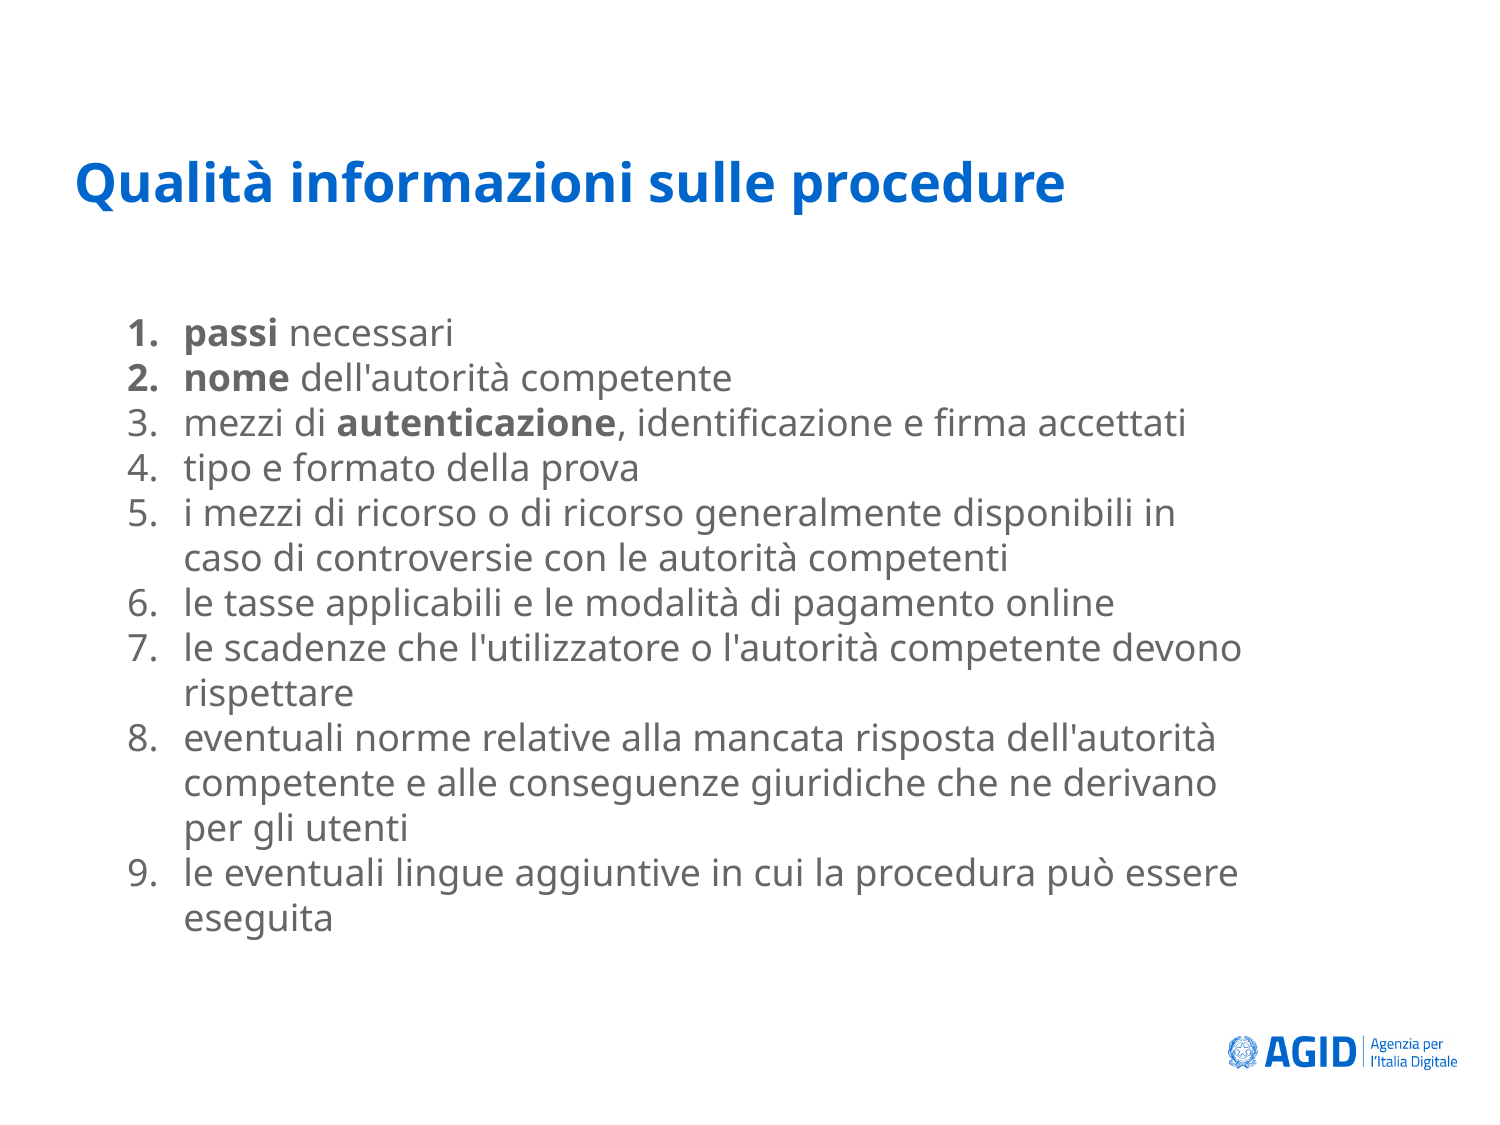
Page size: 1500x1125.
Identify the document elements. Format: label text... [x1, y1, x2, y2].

text_box passi necessari nome dell'autorità competente mezzi di autenticazione, identificazione e firma accettati tipo e formato della prova i mezzi di ricorso o di ricorso generalmente disponibili in caso di controversie con le autorità competenti le tasse applicabili e le modalità di pagamento online le scadenze che l'utilizzatore o l'autorità competente devono rispettare eventuali norme relative alla mancata risposta dell'autorità competente e alle conseguenze giuridiche che ne derivano per gli utenti le eventuali lingue aggiuntive in cui la procedura può essere eseguita [103, 295, 1269, 1059]
text_box Qualità informazioni sulle procedure [59, 146, 1313, 215]
picture [1227, 1035, 1457, 1071]
